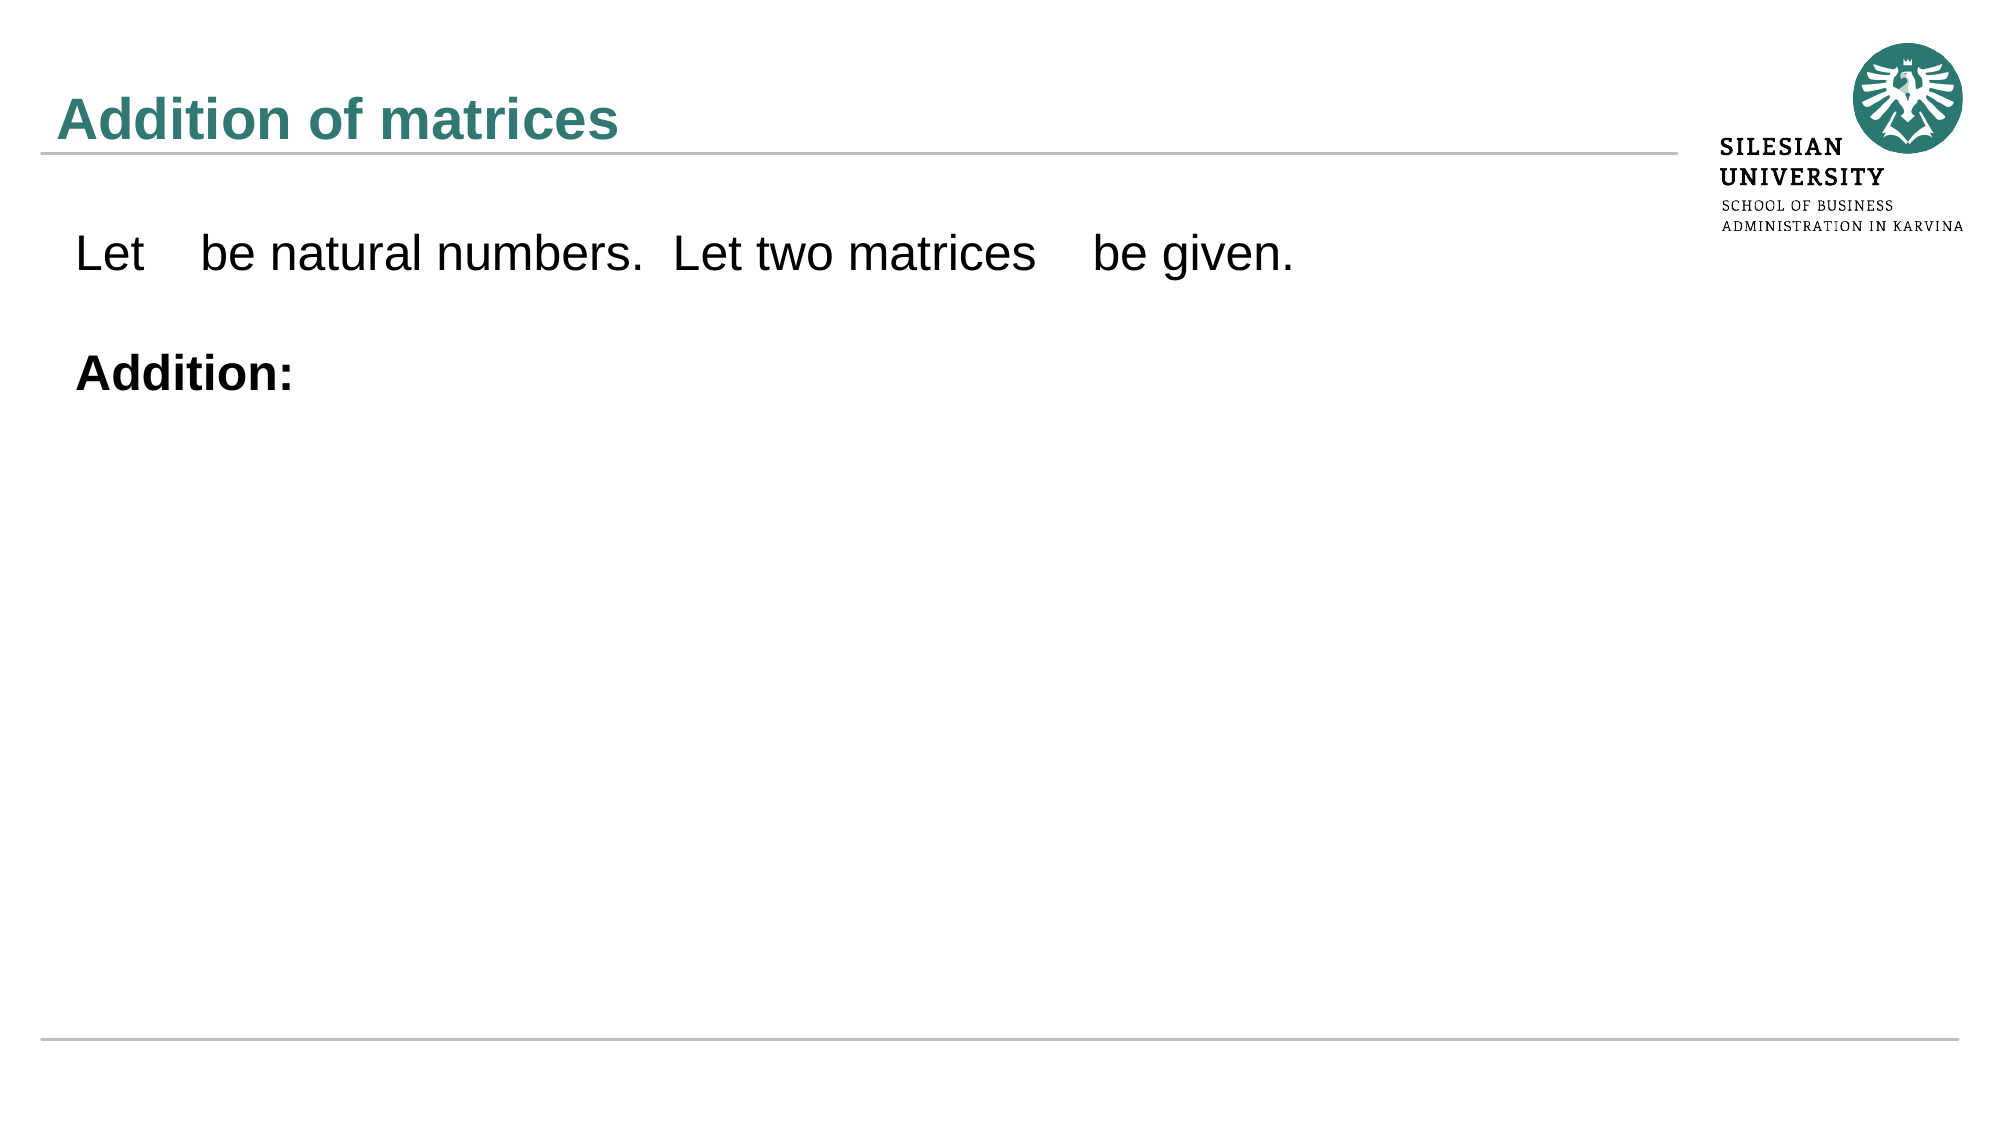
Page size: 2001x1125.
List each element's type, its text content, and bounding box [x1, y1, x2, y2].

picture [1720, 43, 1963, 231]
title Addition of matrices [41, 73, 1636, 150]
